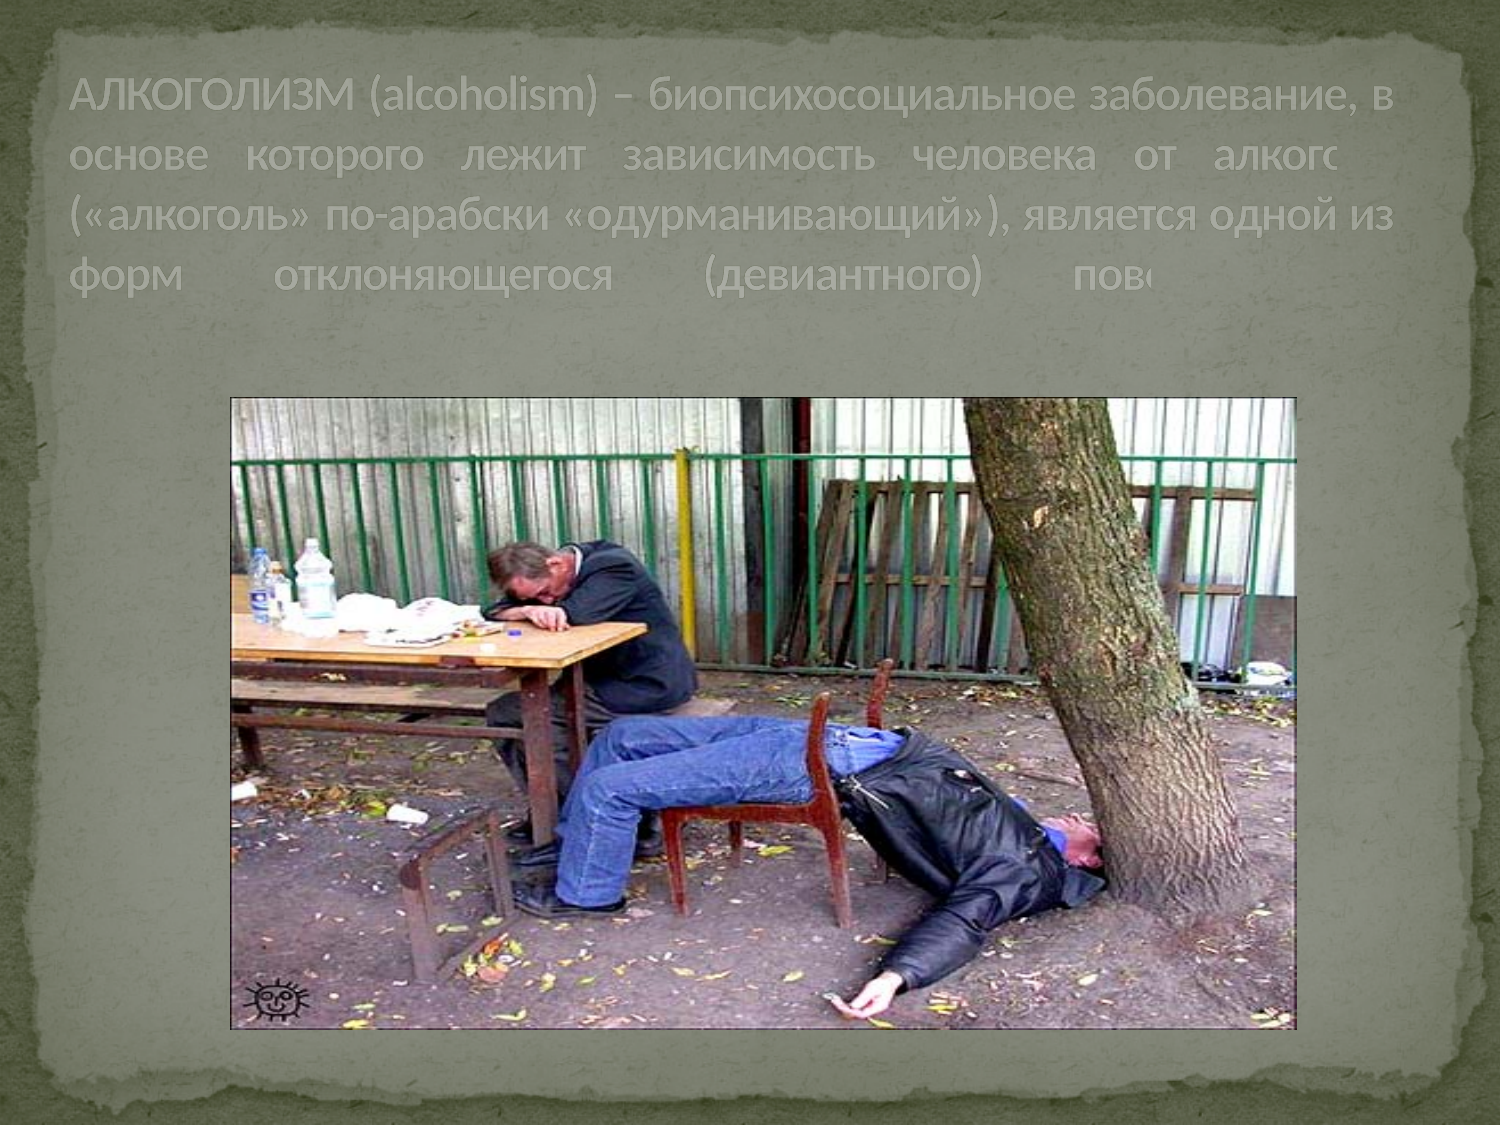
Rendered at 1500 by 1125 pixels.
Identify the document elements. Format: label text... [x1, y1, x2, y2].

title АЛКОГОЛИЗМ (alcoholism) – биопсихосоциальное заболевание, в основе которого лежит зависимость человека от алкоголя («алкоголь» по-арабски «одурманивающий»), является одной из форм отклоняющегося (девиантного) поведения. [53, 19, 1408, 368]
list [232, 398, 1296, 1029]
